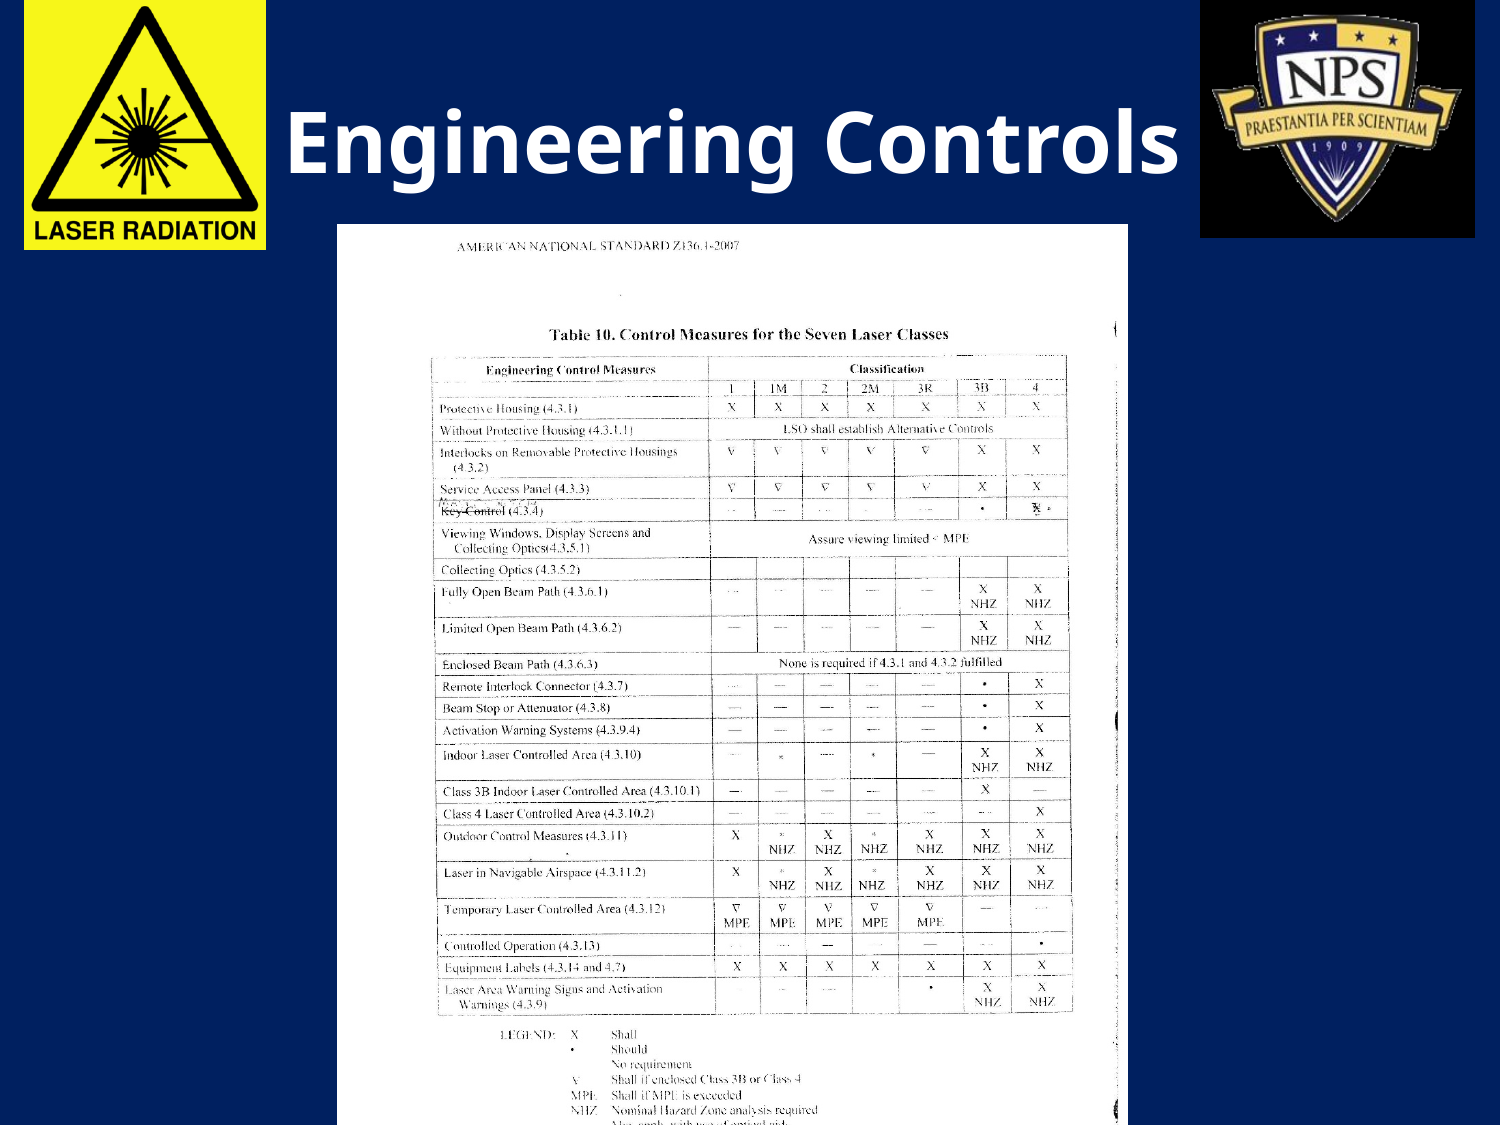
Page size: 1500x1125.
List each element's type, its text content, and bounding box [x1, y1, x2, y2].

title Engineering Controls [265, 45, 1200, 233]
picture [24, 0, 266, 250]
picture [1200, 0, 1475, 238]
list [337, 224, 1128, 1125]
